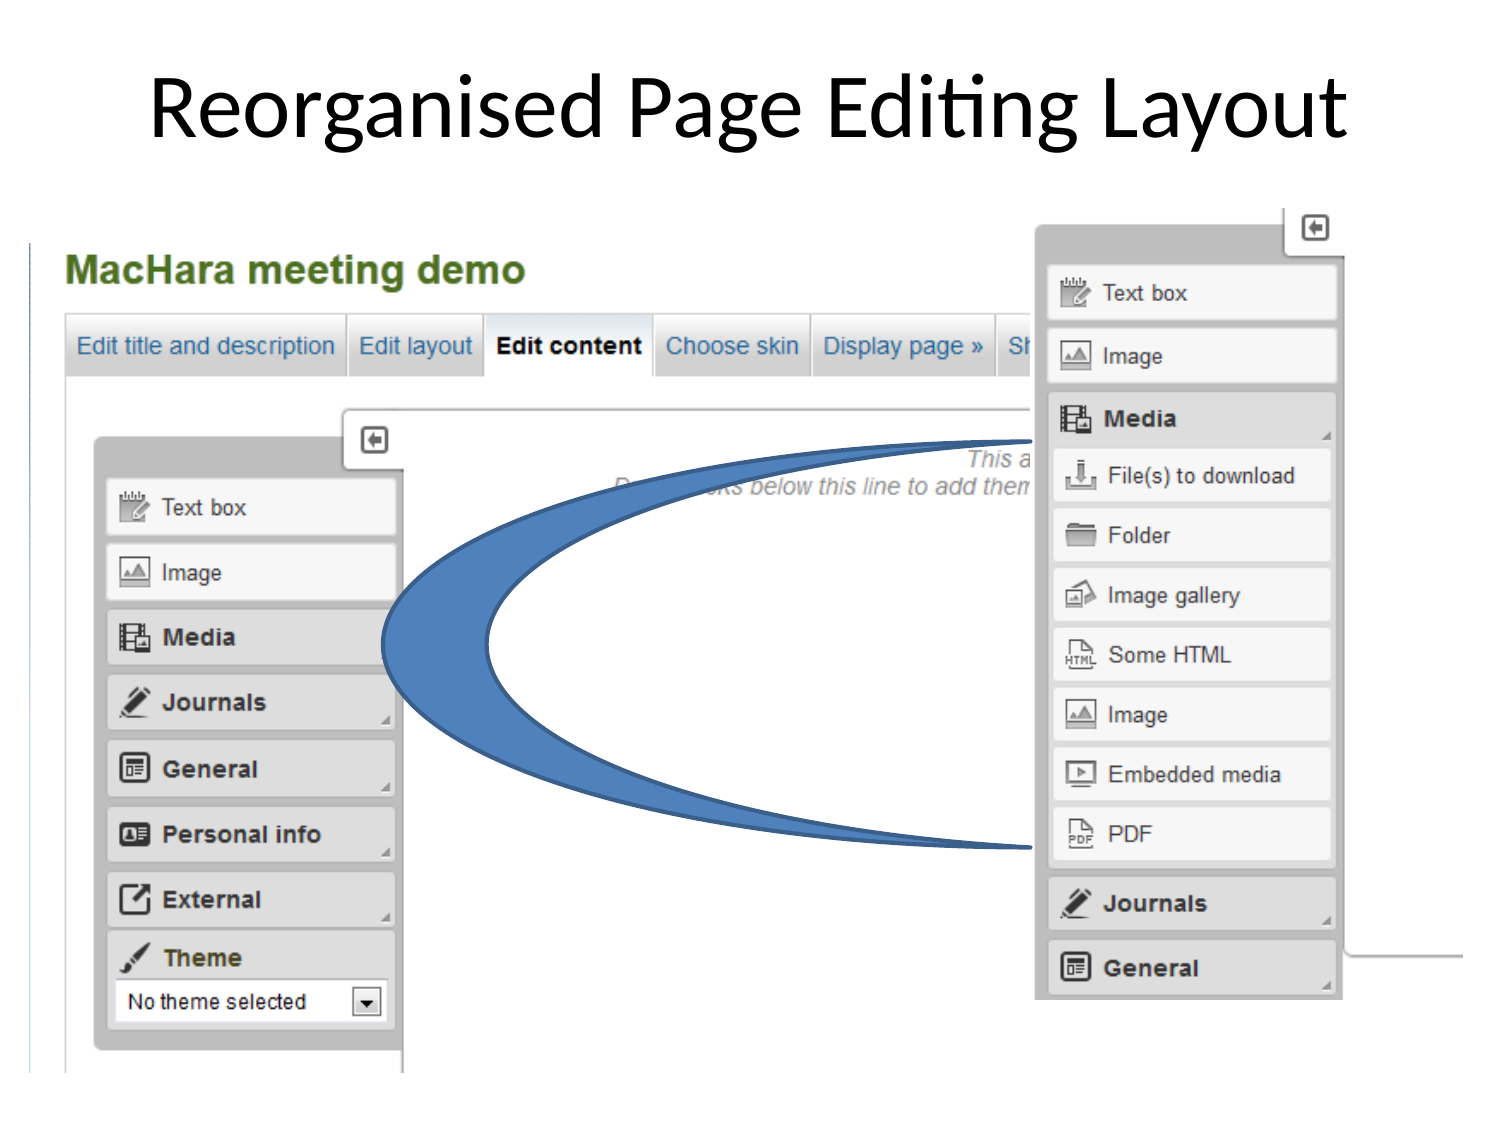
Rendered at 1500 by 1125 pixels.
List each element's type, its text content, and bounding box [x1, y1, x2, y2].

picture [29, 243, 1417, 1073]
title Reorganised Page Editing Layout [75, 7, 1425, 195]
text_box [382, 207, 1463, 1000]
